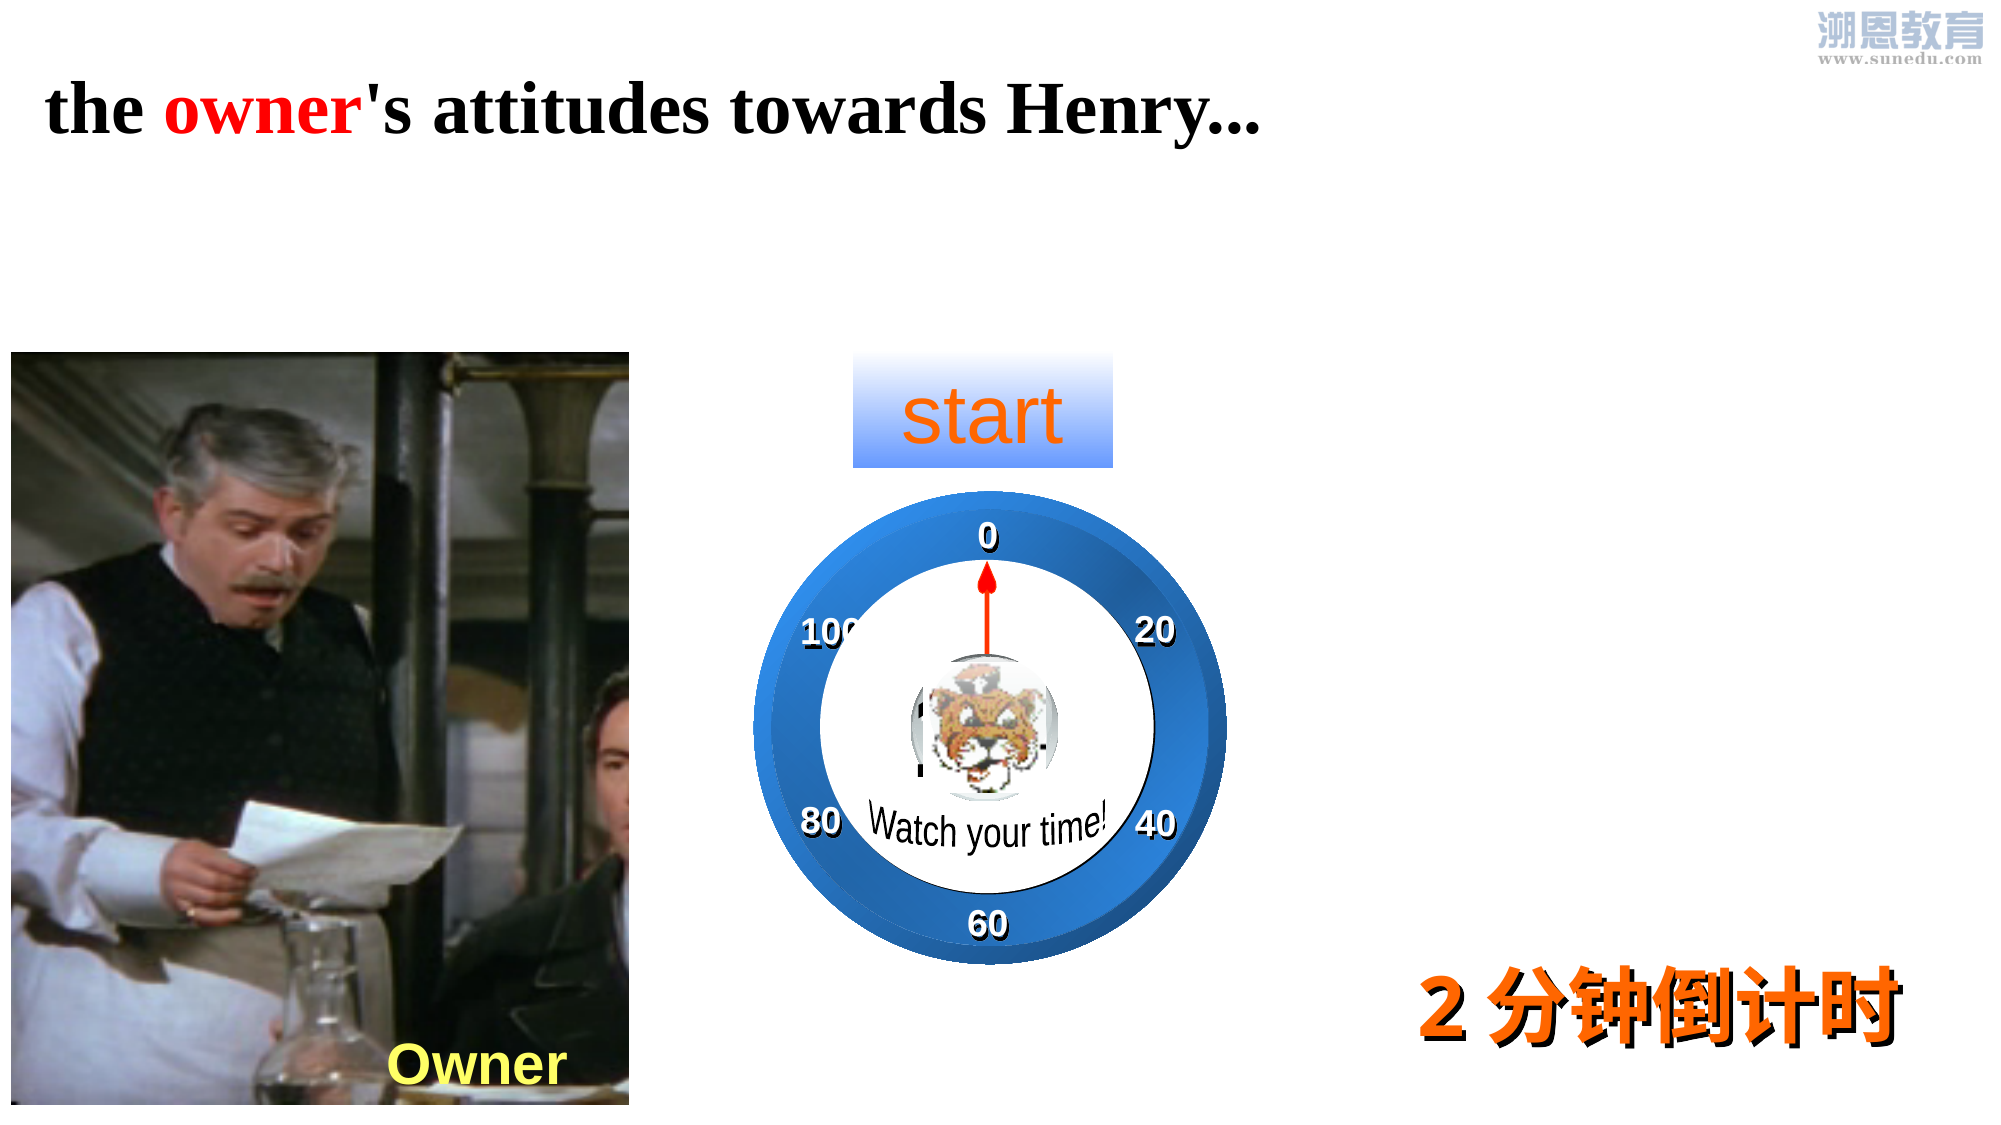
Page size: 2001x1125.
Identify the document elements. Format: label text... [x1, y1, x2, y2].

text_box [977, 802, 997, 893]
picture [11, 352, 629, 1105]
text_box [753, 491, 1227, 965]
text_box the owner's attitudes towards Henry... [11, 50, 1905, 156]
picture [1817, 10, 1983, 64]
text_box 2分钟倒计时 [1402, 945, 1916, 1061]
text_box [910, 653, 1059, 802]
picture [923, 662, 1046, 793]
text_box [820, 559, 1154, 894]
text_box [977, 561, 997, 653]
text_box start [852, 349, 1113, 468]
